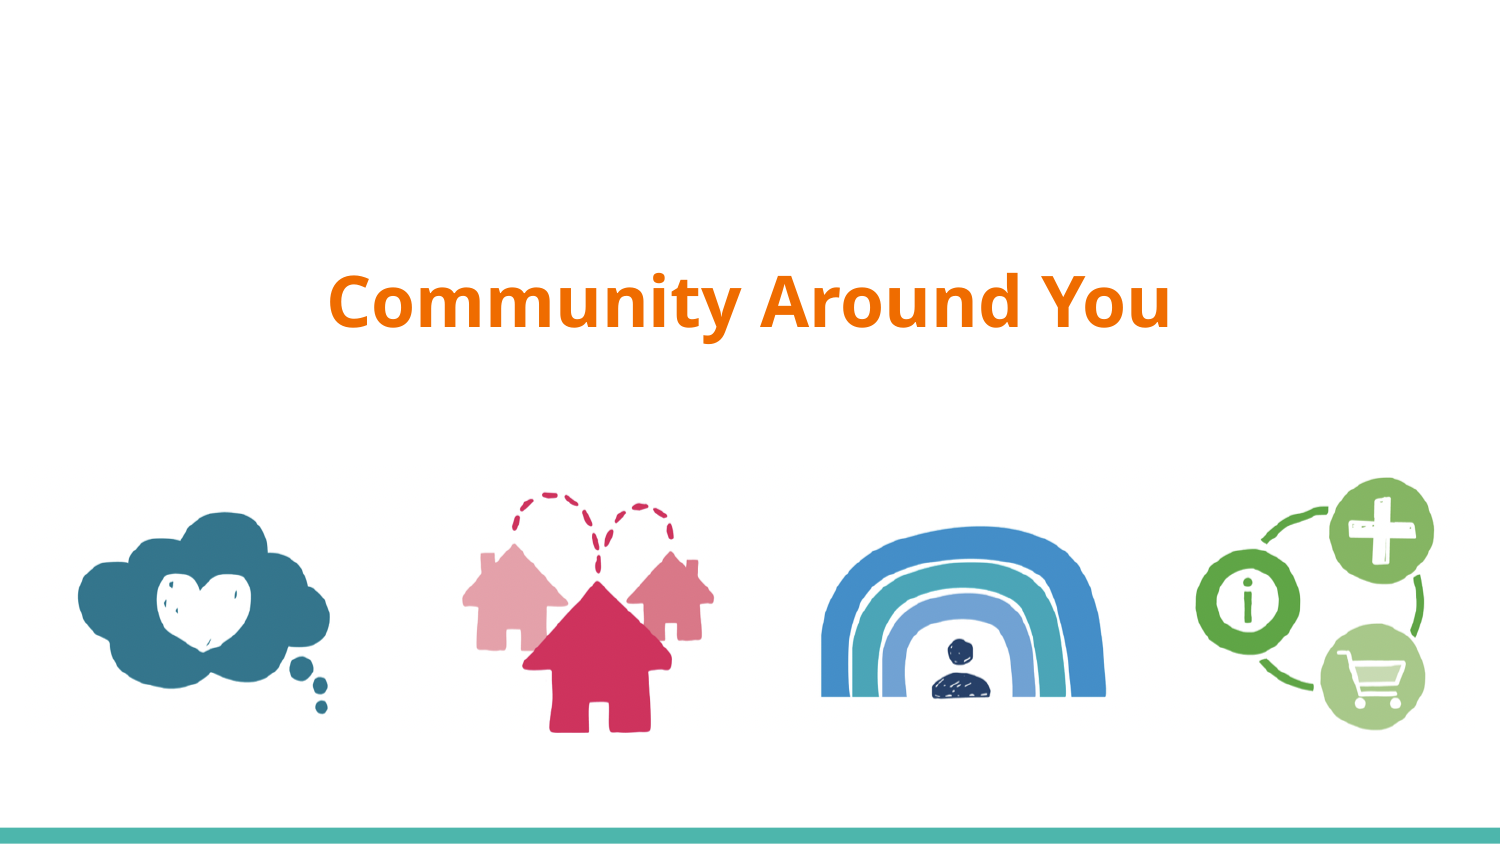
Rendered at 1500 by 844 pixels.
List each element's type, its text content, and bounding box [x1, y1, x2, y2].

title Community Around You [51, 241, 1449, 358]
picture [24, 465, 1476, 733]
